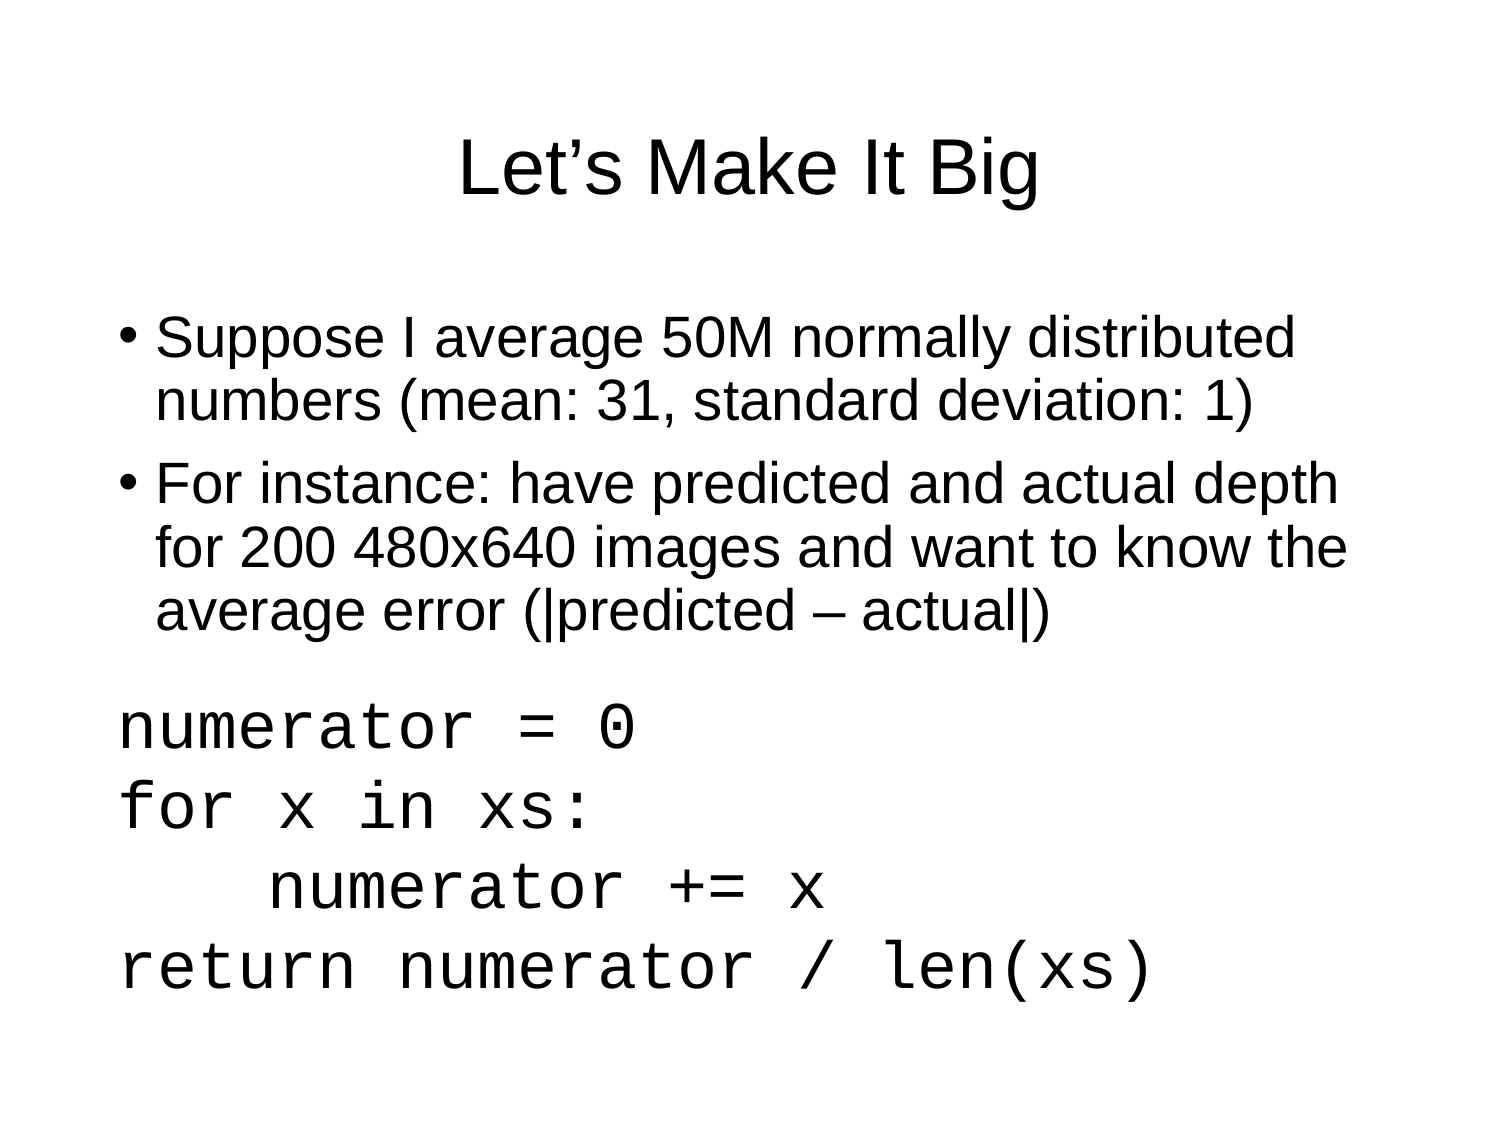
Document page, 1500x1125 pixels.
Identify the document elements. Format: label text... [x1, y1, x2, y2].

title Let’s Make It Big [103, 59, 1397, 278]
text_box numerator = 0 for x in xs: numerator += x return numerator / len(xs) [103, 674, 1246, 1010]
list Suppose I average 50M normally distributed numbers (mean: 31, standard deviation: 1) For instance: have predicted and actual depth for 200 480x640 images and want to know the average error (|predicted – actual|) [103, 299, 1397, 1014]
